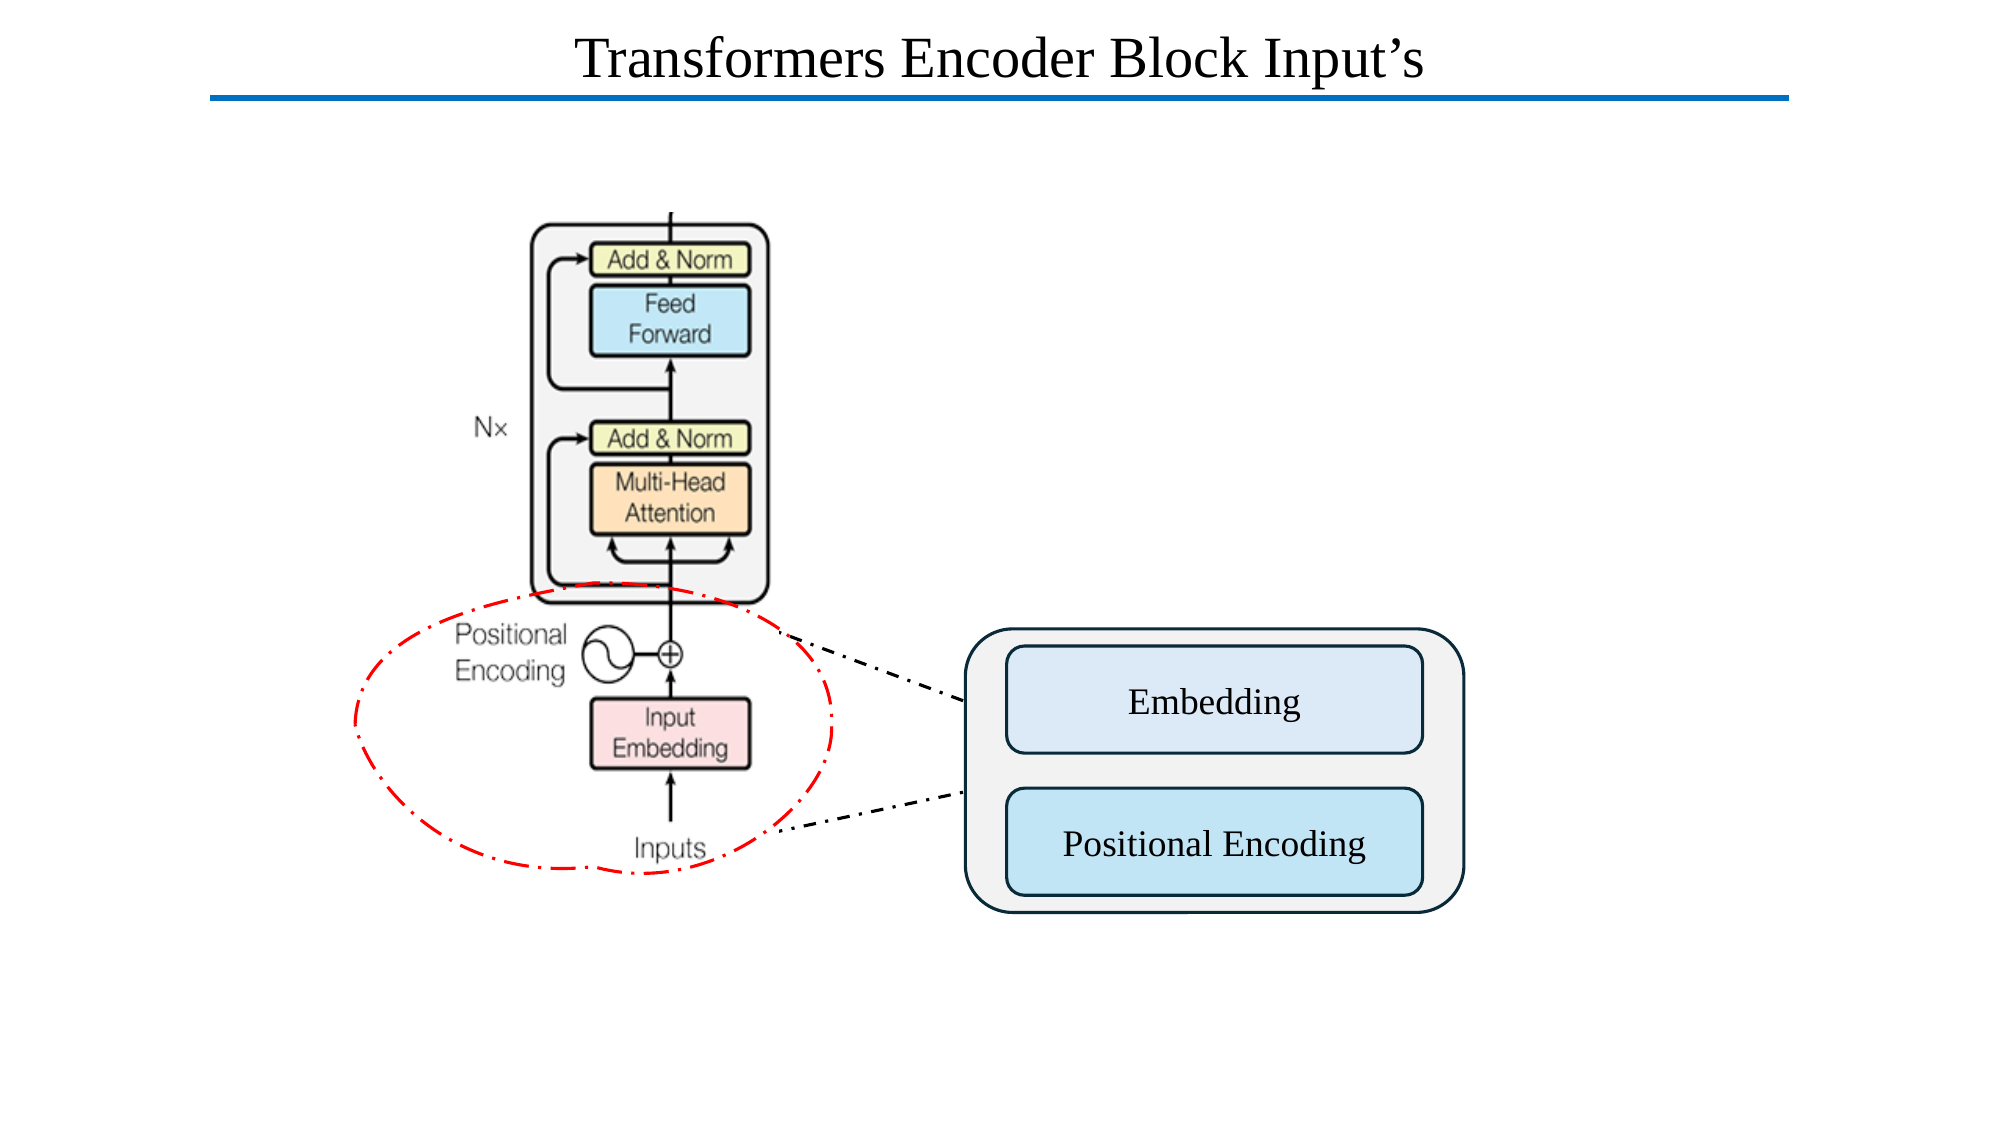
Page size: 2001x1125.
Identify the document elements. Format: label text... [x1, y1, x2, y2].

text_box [354, 211, 1465, 913]
text_box Transformers Encoder Block Input’s [417, 11, 1583, 95]
